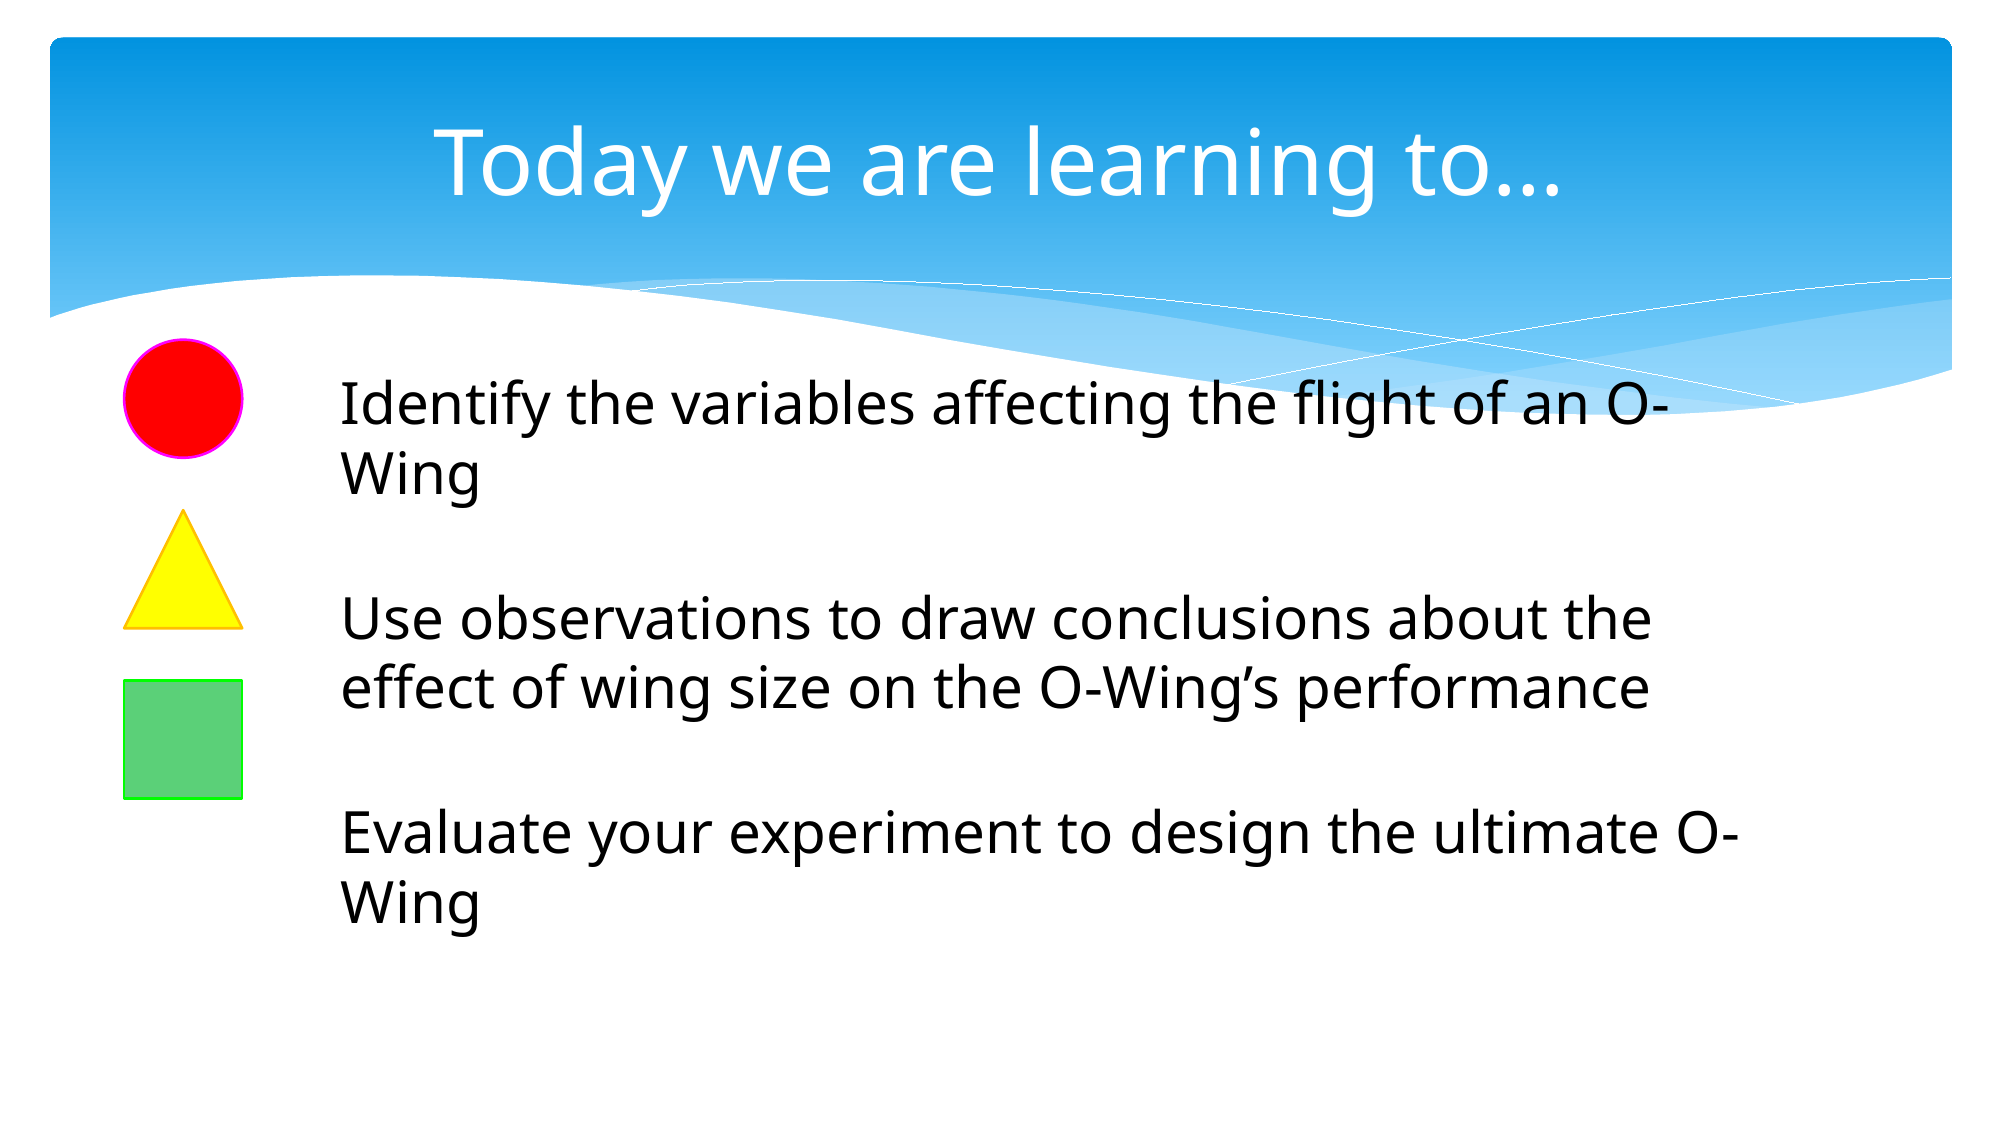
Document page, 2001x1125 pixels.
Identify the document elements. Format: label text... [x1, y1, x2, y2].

text_box [123, 679, 243, 800]
title Today we are learning to… [99, 55, 1900, 261]
text_box [122, 508, 244, 630]
text_box [122, 338, 244, 460]
list Identify the variables affecting the flight of an O-Wing Use observations to draw conclusions about the effect of wing size on the O-Wing’s performance Evaluate your experiment to design the ultimate O-Wing [325, 358, 1816, 990]
